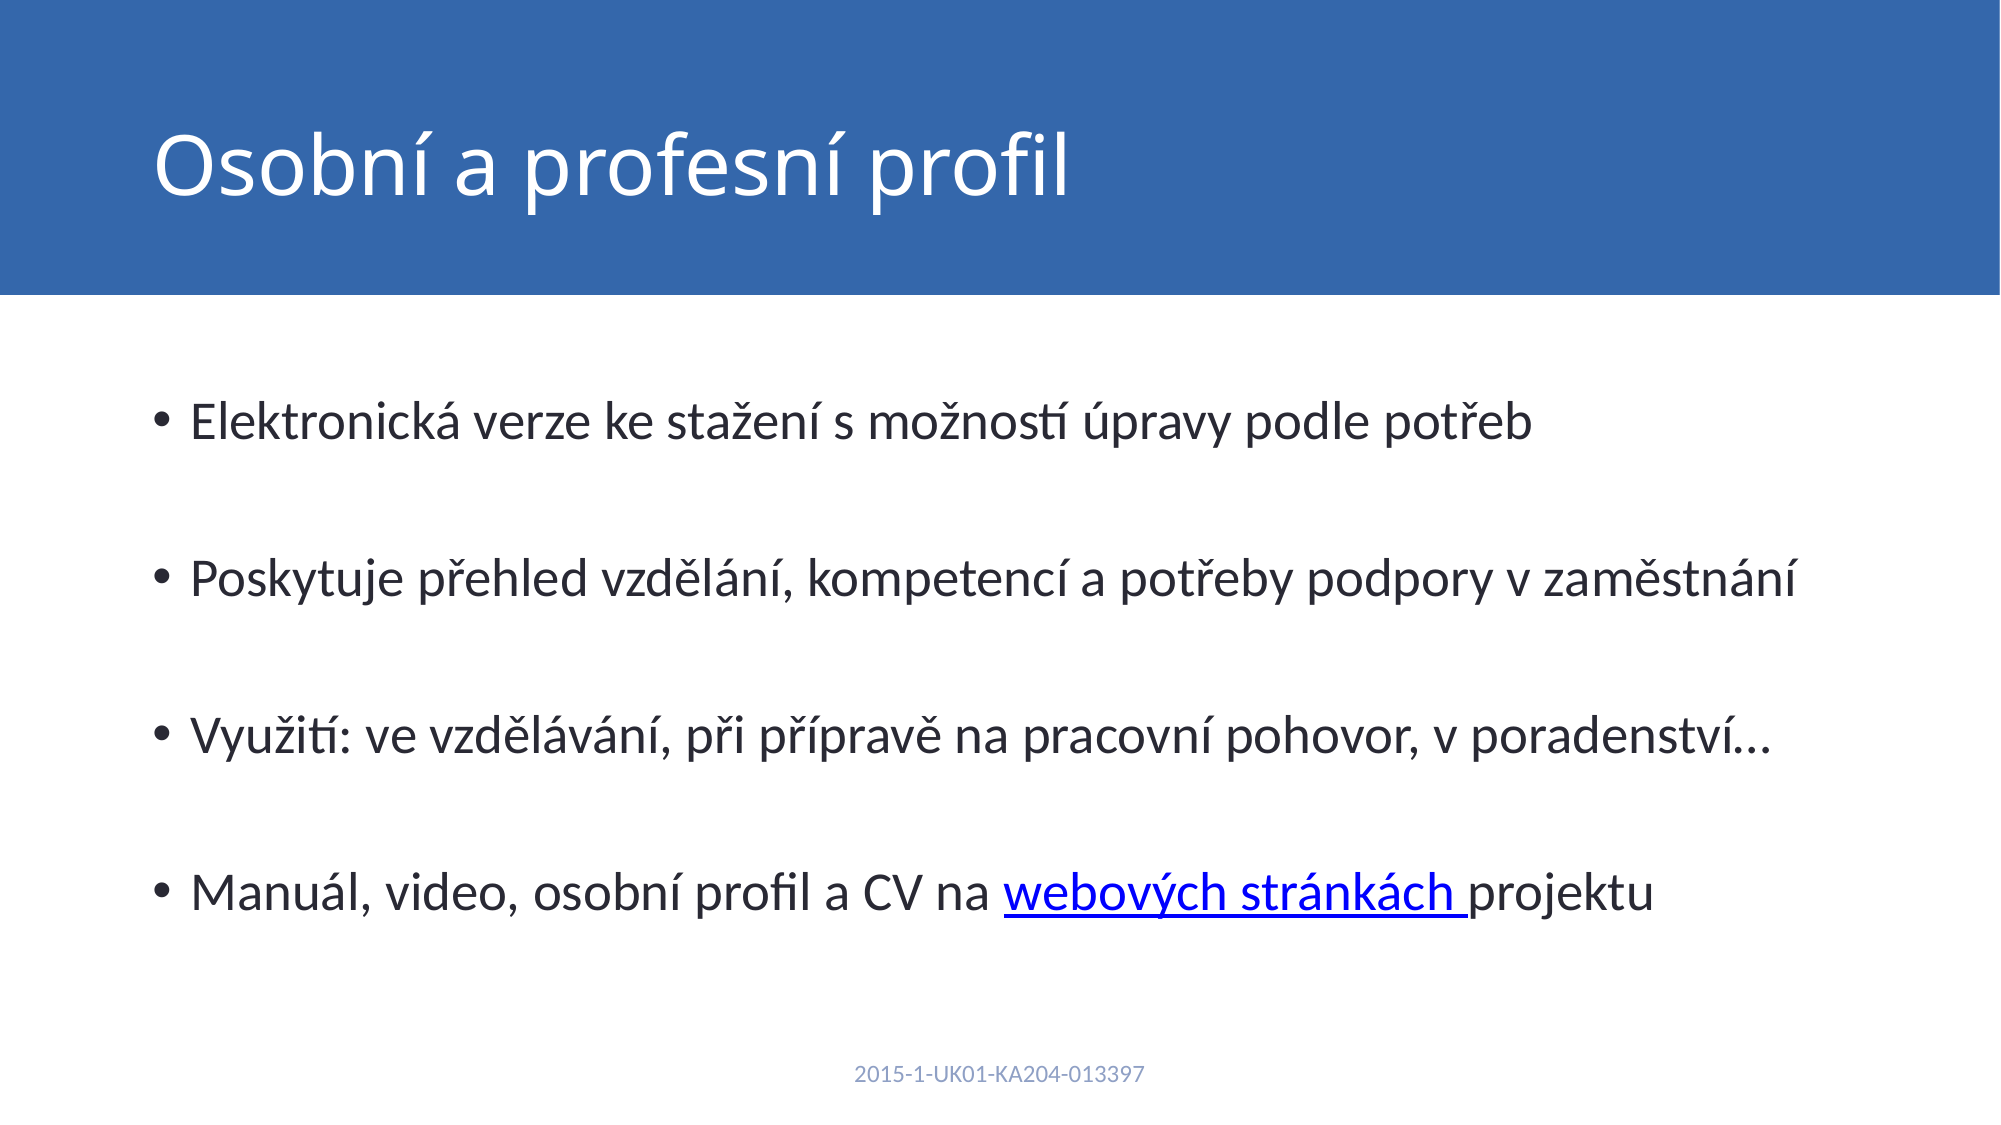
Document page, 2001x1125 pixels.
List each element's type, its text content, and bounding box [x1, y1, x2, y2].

footer 2015-1-UK01-KA204-013397 [662, 1042, 1338, 1103]
picture [0, 0, 2000, 295]
list Elektronická verze ke stažení s možností úpravy podle potřeb Poskytuje přehled vzdělání, kompetencí a potřeby podpory v zaměstnání Využití: ve vzdělávání, při přípravě na pracovní pohovor, v poradenství… Manuál, video, osobní profil a CV na webových stránkách projektu [137, 299, 1863, 1014]
title Osobní a profesní profil [137, 59, 1863, 278]
